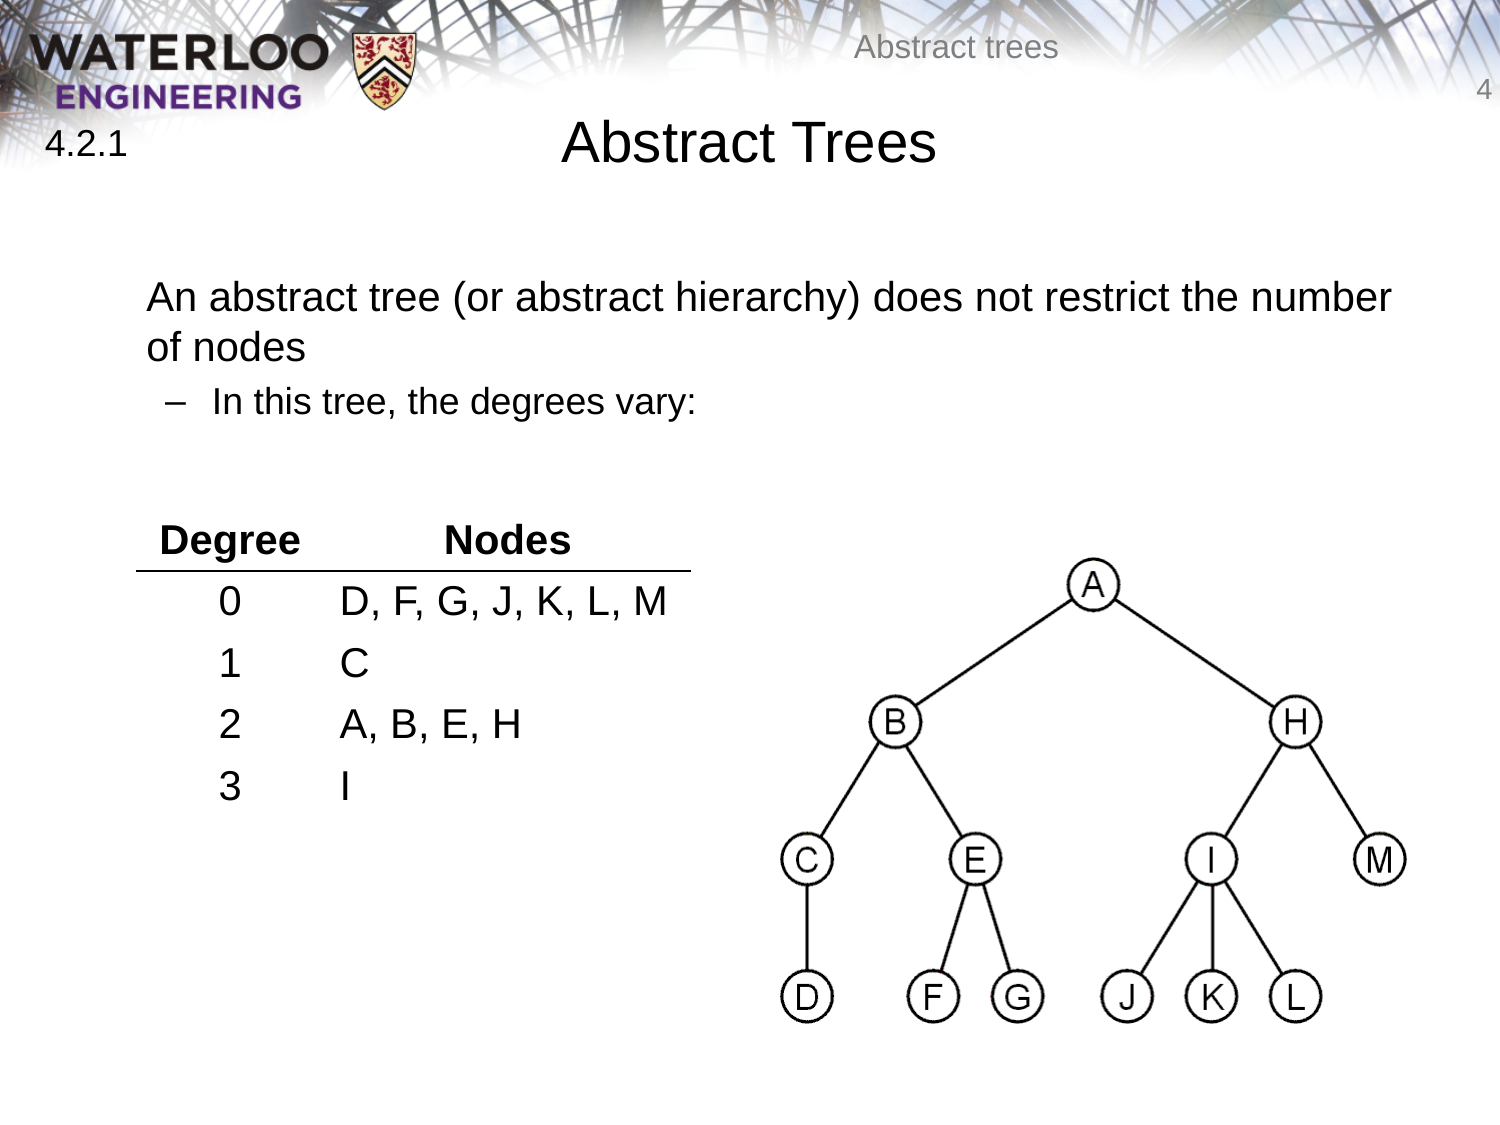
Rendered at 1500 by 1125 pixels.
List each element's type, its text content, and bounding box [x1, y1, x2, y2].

table_cell A, B, E, H [325, 694, 691, 755]
table_cell 0 [136, 572, 325, 632]
table_cell D, F, G, J, K, L, M [325, 572, 691, 632]
list An abstract tree (or abstract hierarchy) does not restrict the number of nodes In this tree, the degrees vary: [74, 262, 1426, 1006]
table_cell C [325, 632, 691, 694]
table_cell 1 [136, 632, 325, 694]
text_box 4.2.1 [30, 111, 143, 172]
title Abstract Trees [74, 44, 1426, 233]
table_cell I [325, 755, 691, 817]
table_header Degree [136, 509, 325, 570]
table_header Nodes [325, 509, 691, 570]
table_cell 2 [136, 694, 325, 755]
table_cell 3 [136, 755, 325, 817]
picture [0, 0, 1500, 1125]
